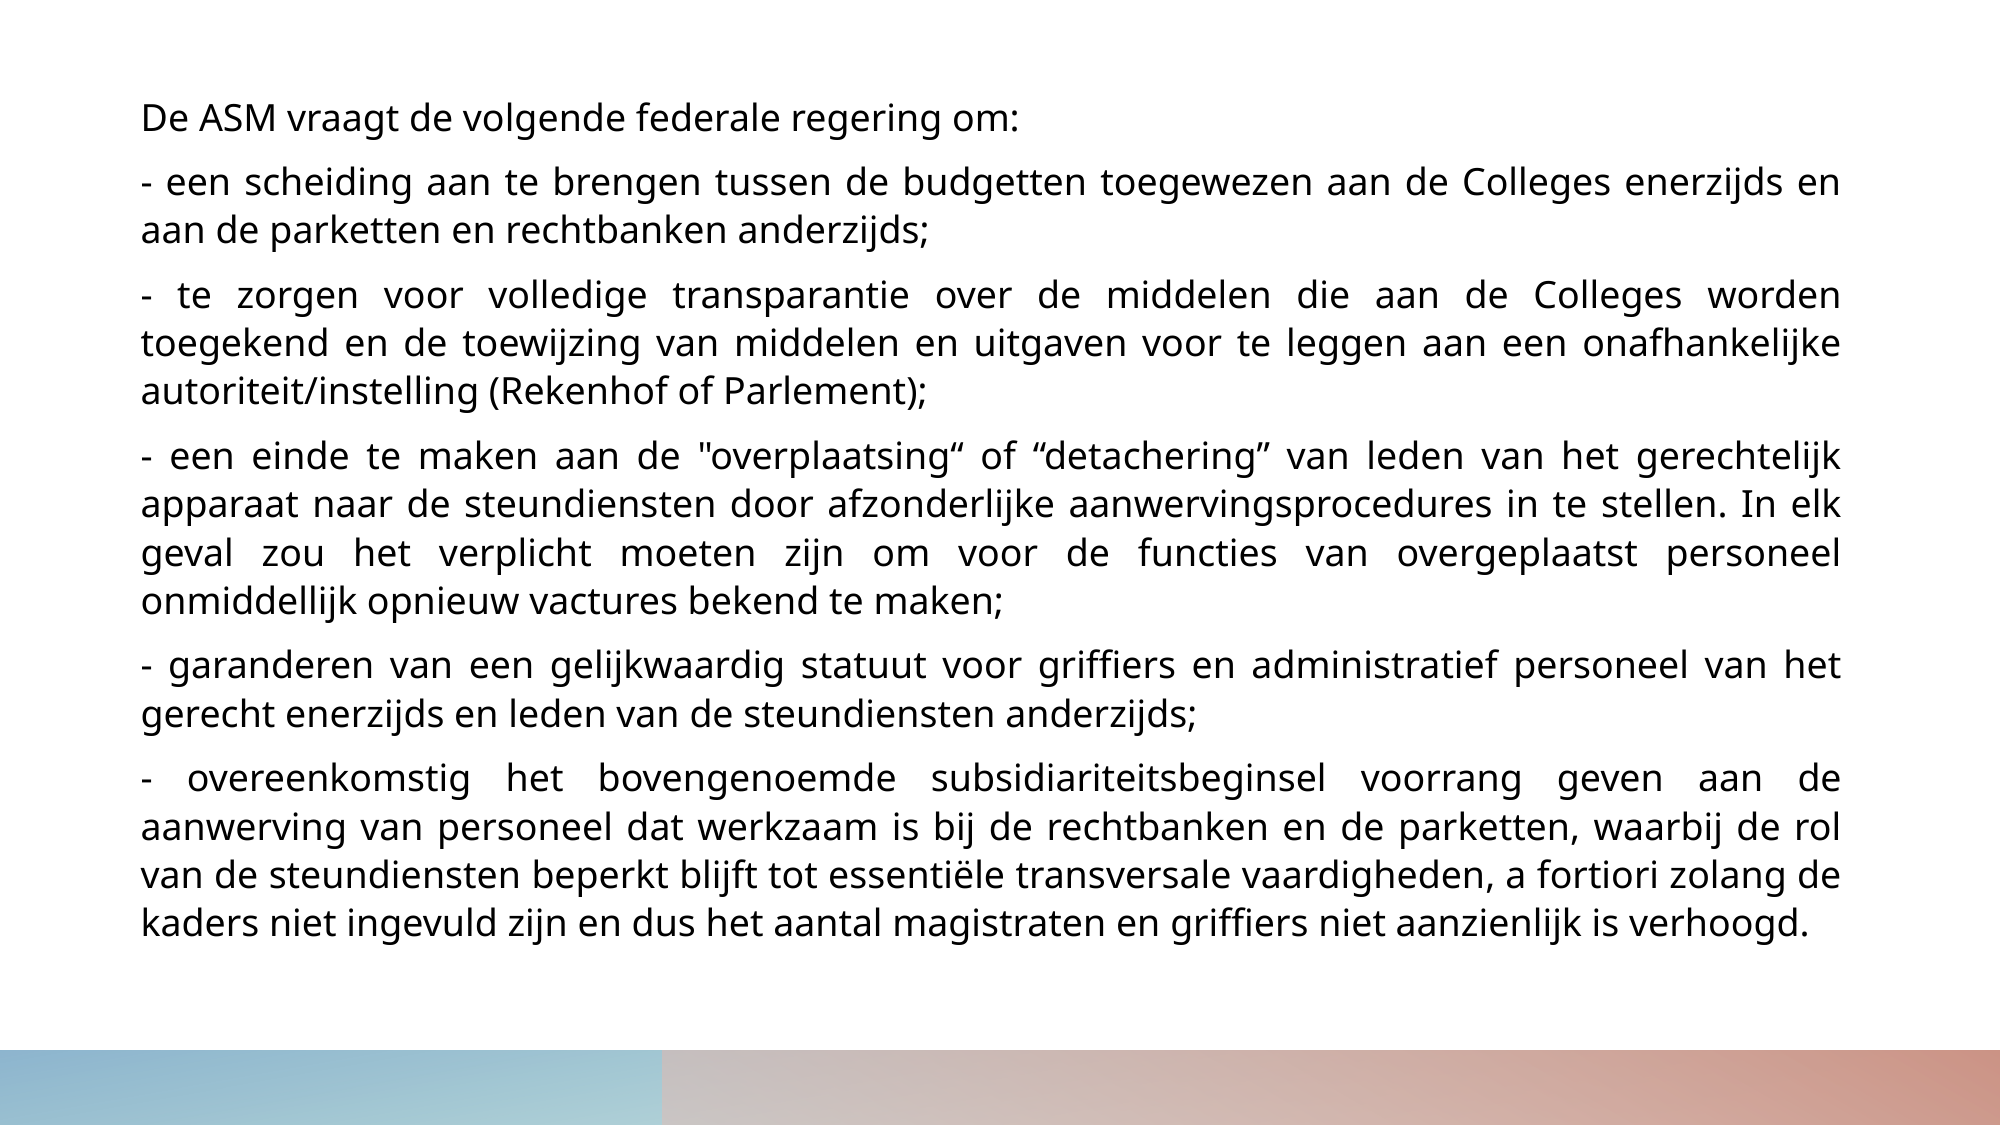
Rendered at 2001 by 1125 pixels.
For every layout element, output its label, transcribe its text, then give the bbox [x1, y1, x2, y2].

text_box De ASM vraagt de volgende federale regering om: - een scheiding aan te brengen tussen de budgetten toegewezen aan de Colleges enerzijds en aan de parketten en rechtbanken anderzijds; - te zorgen voor volledige transparantie over de middelen die aan de Colleges worden toegekend en de toewijzing van middelen en uitgaven voor te leggen aan een onafhankelijke autoriteit/instelling (Rekenhof of Parlement); - een einde te maken aan de "overplaatsing“ of “detachering” van leden van het gerechtelijk apparaat naar de steundiensten door afzonderlijke aanwervingsprocedures in te stellen. In elk geval zou het verplicht moeten zijn om voor de functies van overgeplaatst personeel onmiddellijk opnieuw vactures bekend te maken; - garanderen van een gelijkwaardig statuut voor griffiers en administratief personeel van het gerecht enerzijds en leden van de steundiensten anderzijds; - overeenkomstig het bovengenoemde subsidiariteitsbeginsel voorrang geven aan de aanwerving van personeel dat werkzaam is bij de rechtbanken en de parketten, waarbij de rol van de steundiensten beperkt blijft tot essentiële transversale vaardigheden, a fortiori zolang de kaders niet ingevuld zijn en dus het aantal magistraten en griffiers niet aanzienlijk is verhoogd. [125, 82, 1858, 952]
